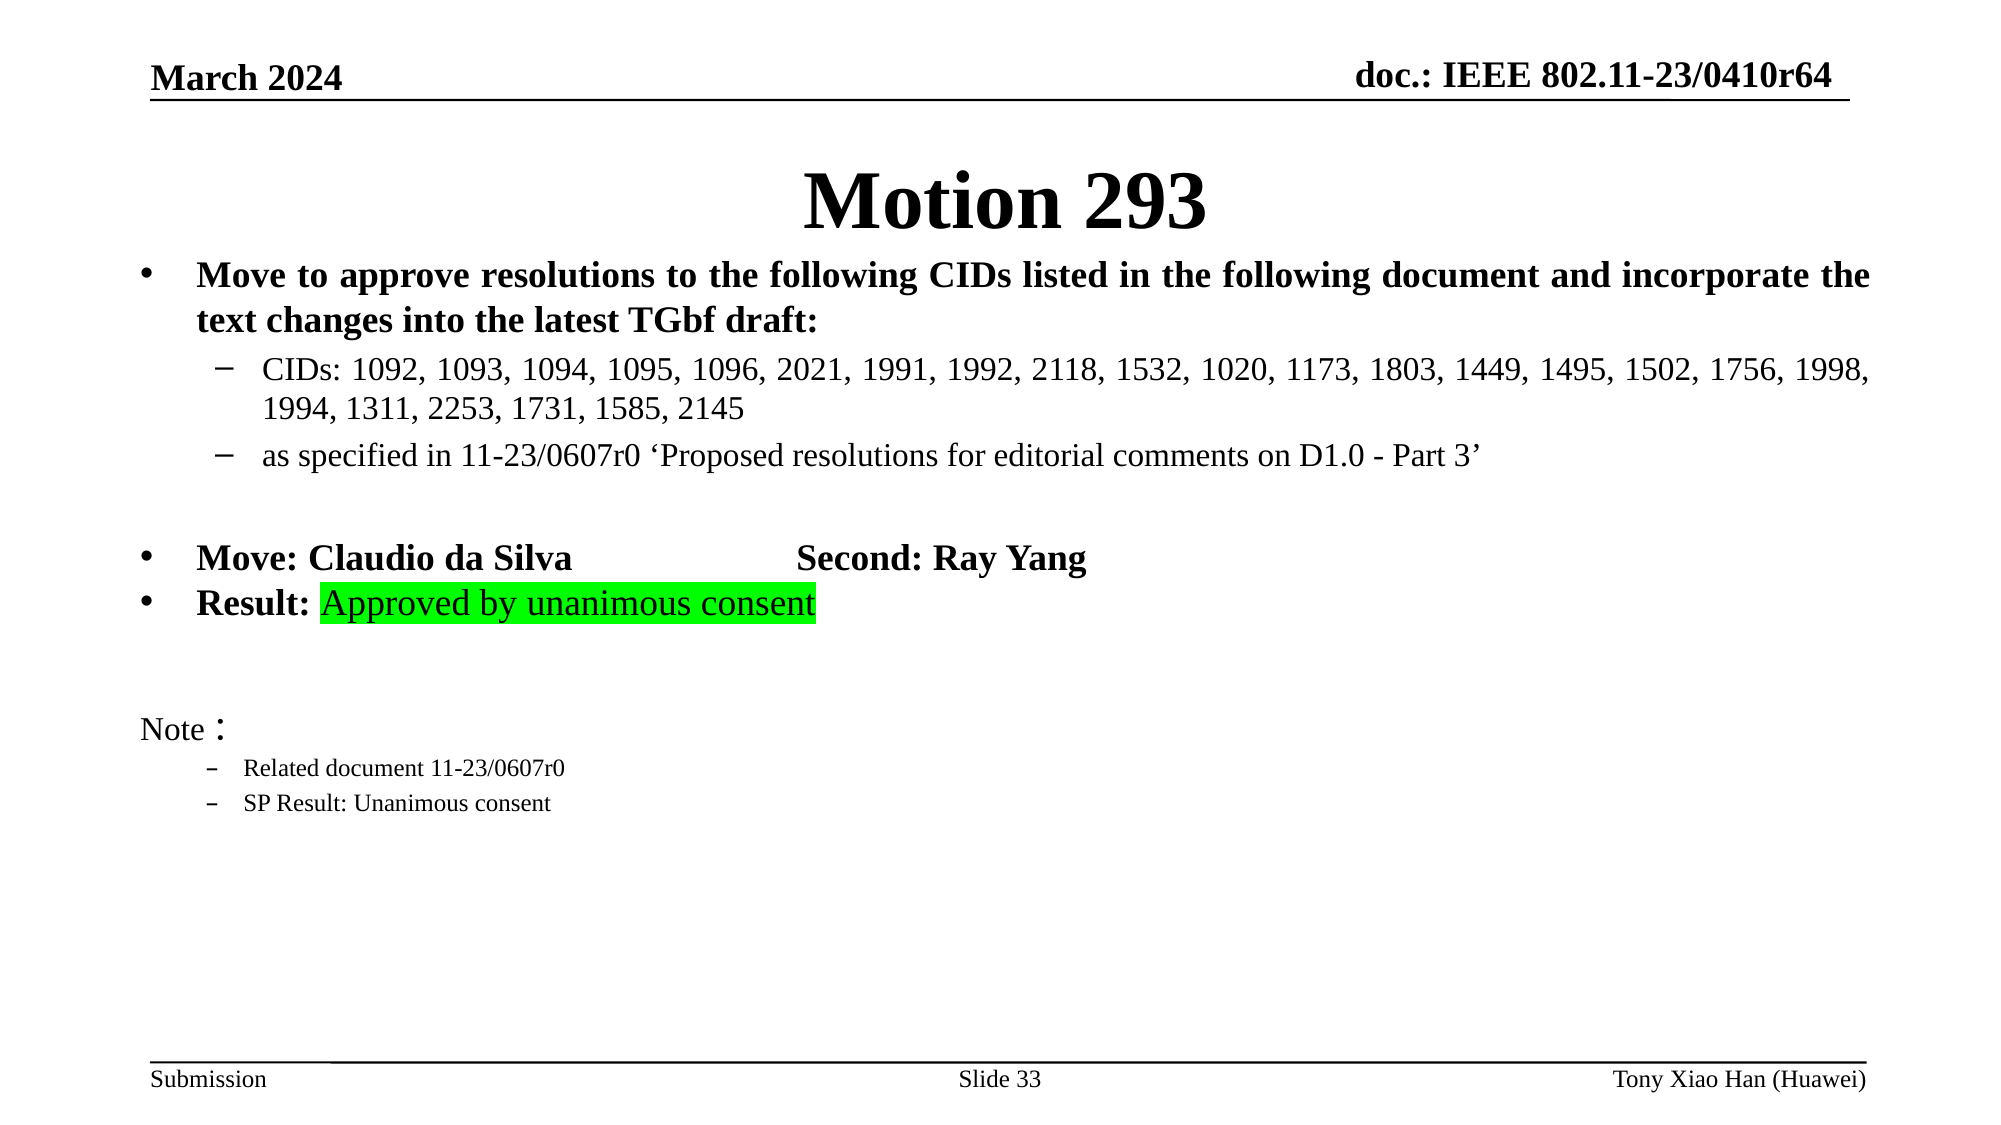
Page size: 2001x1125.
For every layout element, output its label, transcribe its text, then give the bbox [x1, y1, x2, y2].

text_box Motion 293 [368, 137, 1644, 212]
text_box Move to approve resolutions to the following CIDs listed in the following document and incorporate the text changes into the latest TGbf draft: CIDs: 1092, 1093, 1094, 1095, 1096, 2021, 1991, 1992, 2118, 1532, 1020, 1173, 1803, 1449, 1495, 1502, 1756, 1998, 1994, 1311, 2253, 1731, 1585, 2145 as specified in 11-23/0607r0 ‘Proposed resolutions for editorial comments on D1.0 - Part 3’ Move: Claudio da Silva Second: Ray Yang Result: Approved by unanimous consent Note： Related document 11-23/0607r0 SP Result: Unanimous consent [125, 212, 1888, 900]
